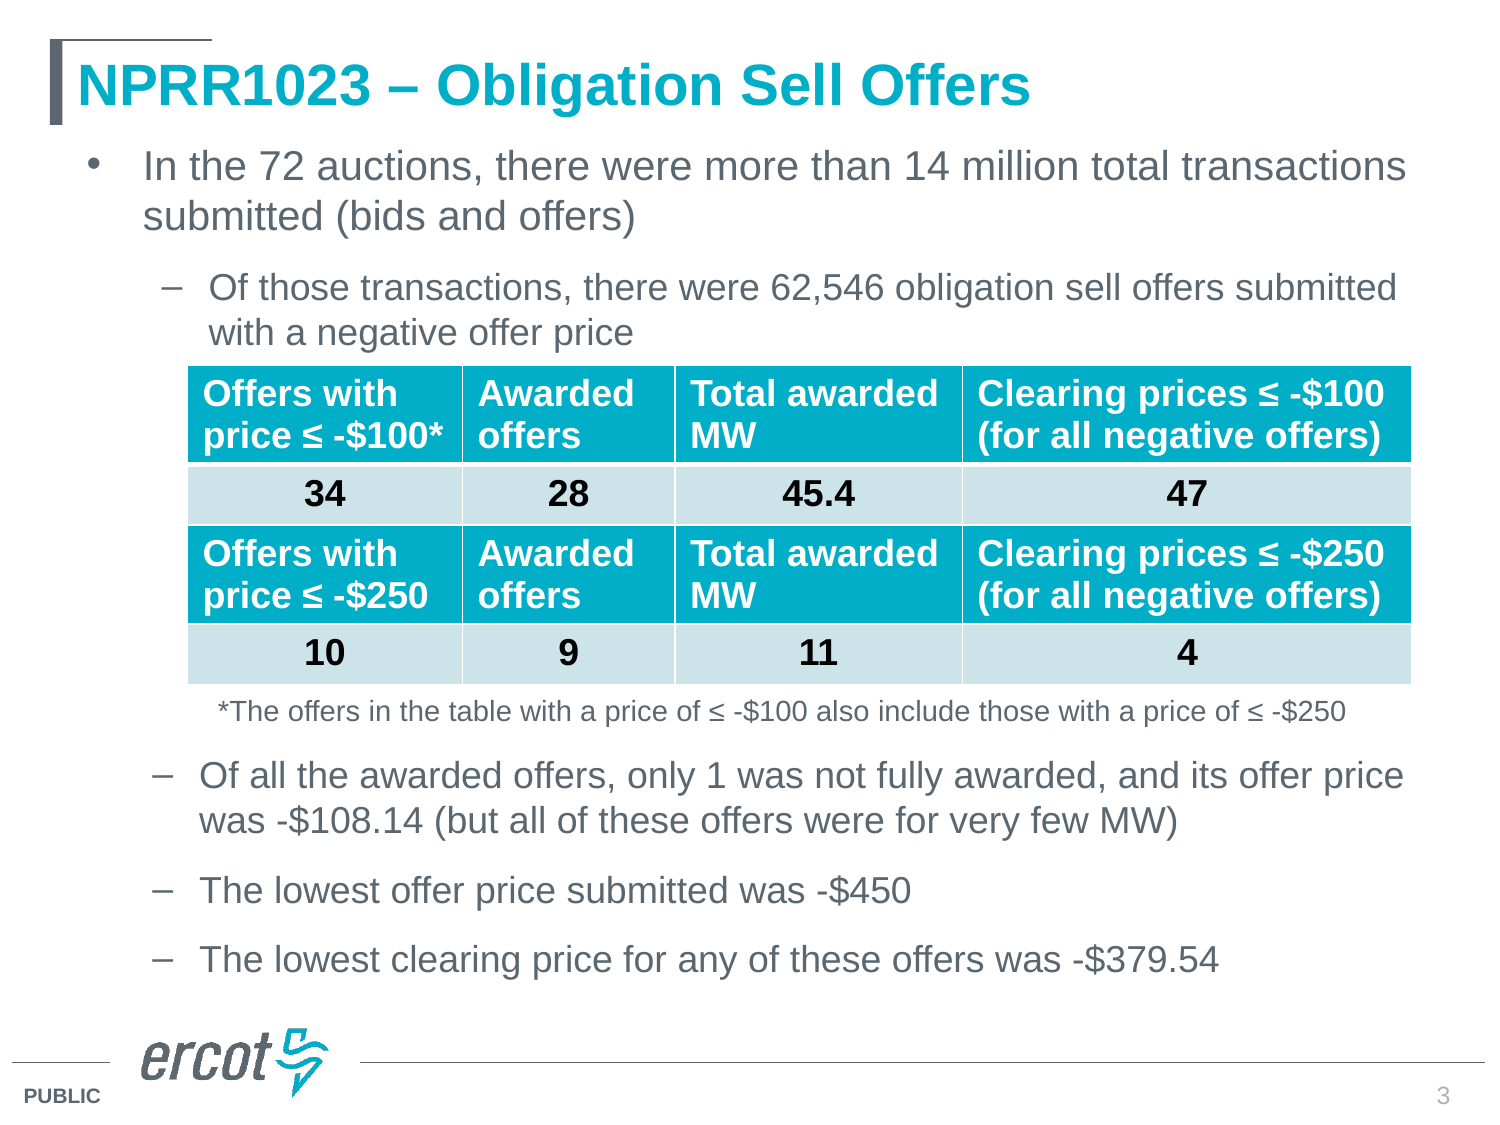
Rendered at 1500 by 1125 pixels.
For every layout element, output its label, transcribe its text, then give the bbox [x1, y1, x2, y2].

table_cell 10 [188, 625, 462, 684]
slide_number 3 [1400, 1076, 1488, 1113]
table_cell Total awarded MW [676, 526, 962, 623]
title NPRR1023 – Obligation Sell Offers [62, 39, 1450, 125]
list In the 72 auctions, there were more than 14 million total transactions submitted (bids and offers) Of those transactions, there were 62,546 obligation sell offers submitted with a negative offer price *The offers in the table with a price of ≤ -$100 also include those with a price of ≤ -$250 Of all the awarded offers, only 1 was not fully awarded, and its offer price was -$108.14 (but all of these offers were for very few MW) The lowest offer price submitted was -$450 The lowest clearing price for any of these offers was -$379.54 [62, 131, 1463, 932]
picture [137, 1024, 332, 1100]
table_cell Offers with price ≤ -$250 [188, 526, 462, 623]
table_cell 28 [463, 467, 674, 524]
table_header Offers with price ≤ -$100* [188, 366, 462, 462]
table_header Total awarded MW [676, 366, 962, 462]
table_cell Awarded offers [463, 526, 674, 623]
table_cell 9 [463, 625, 674, 684]
table_cell 4 [963, 625, 1411, 684]
table_cell 45.4 [676, 467, 962, 524]
table_cell 34 [188, 467, 462, 524]
table_cell 11 [676, 625, 962, 684]
table_header Awarded offers [463, 366, 674, 462]
table_cell Clearing prices ≤ -$250 (for all negative offers) [963, 526, 1411, 623]
table_cell 47 [963, 467, 1411, 524]
table_header Clearing prices ≤ -$100 (for all negative offers) [963, 366, 1411, 462]
